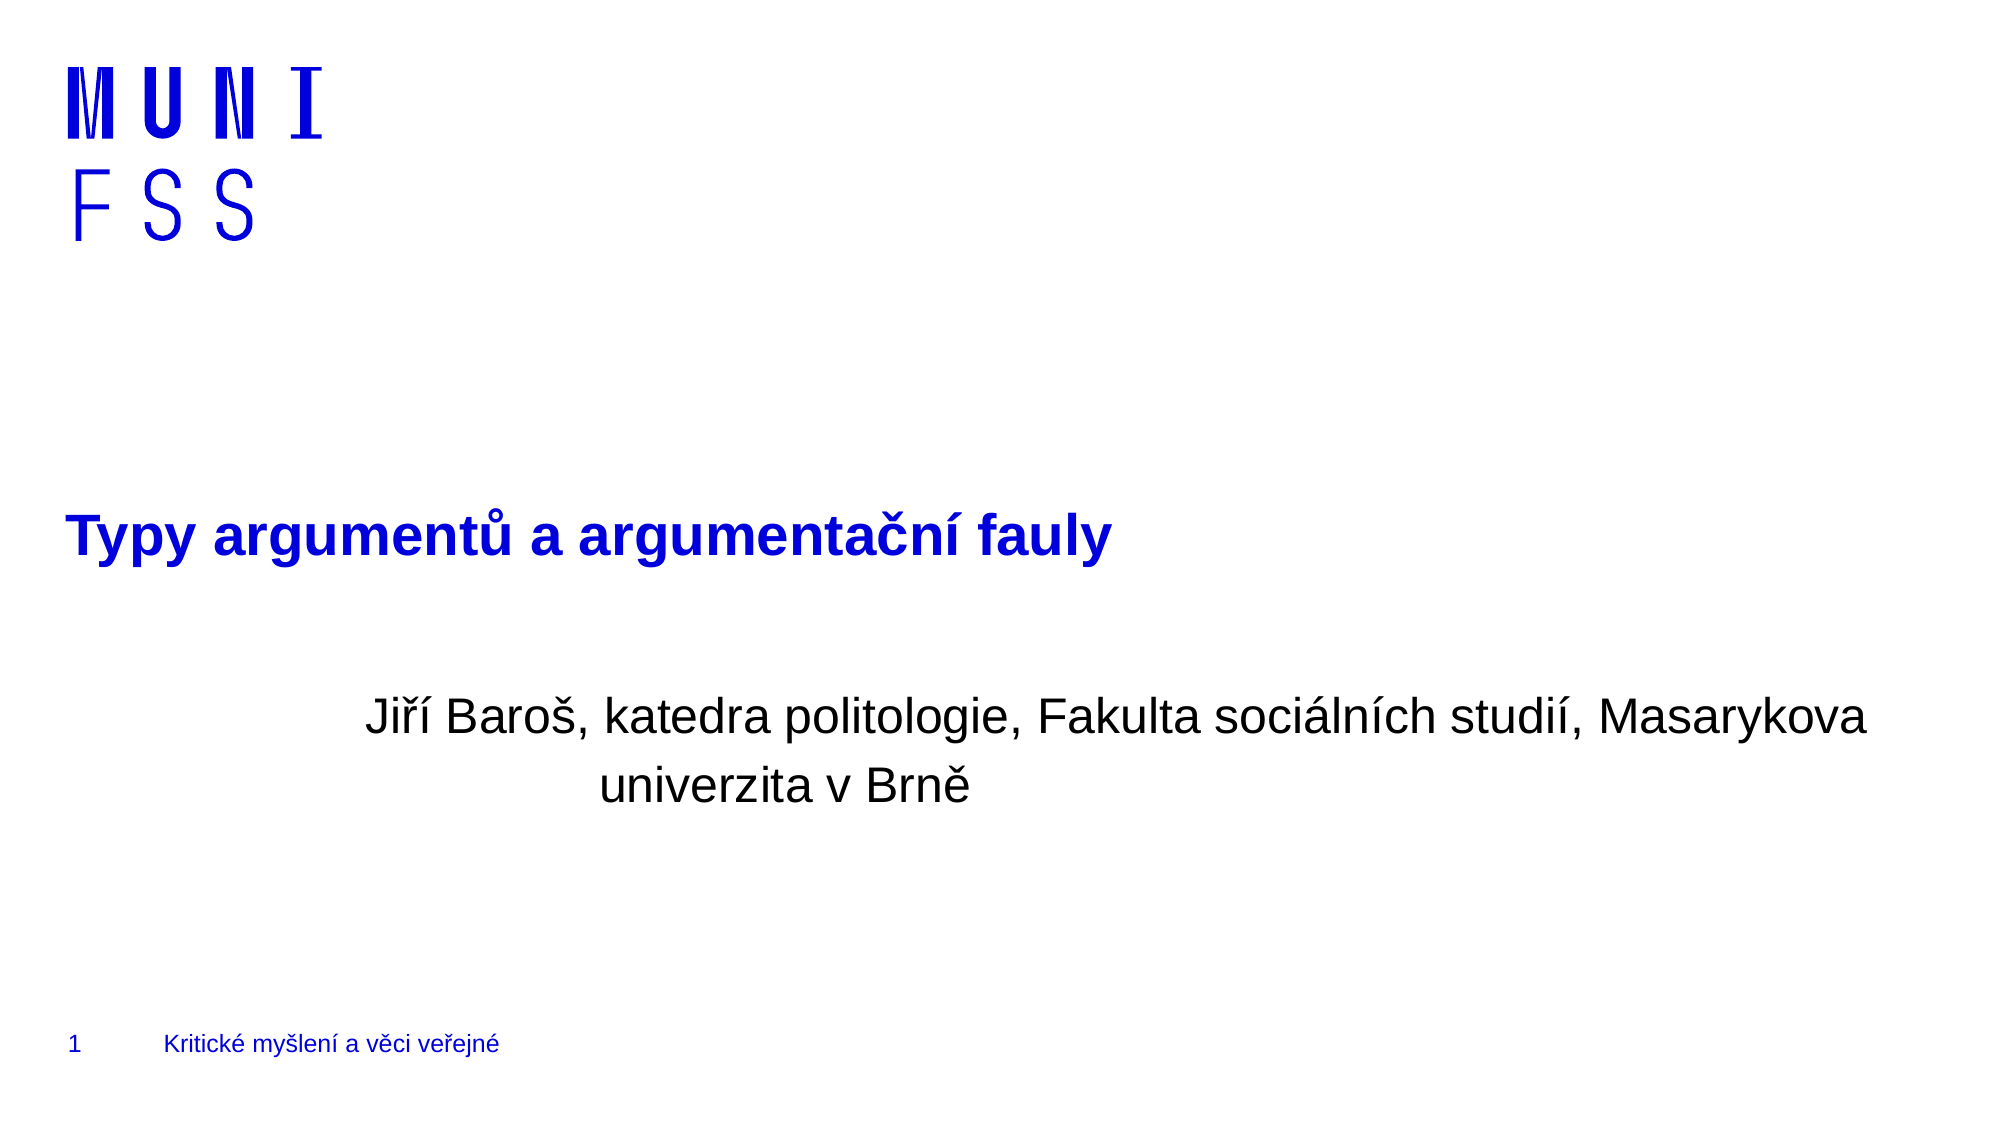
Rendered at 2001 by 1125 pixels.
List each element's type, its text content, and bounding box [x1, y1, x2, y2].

subtitle Jiří Baroš, katedra politologie, Fakulta sociálních studií, Masarykova univerzita v Brně [65, 675, 1930, 836]
slide_number 1 [67, 1021, 110, 1063]
footer Kritické myšlení a věci veřejné [163, 1021, 1463, 1063]
title Typy argumentů a argumentační fauly [65, 475, 1930, 668]
